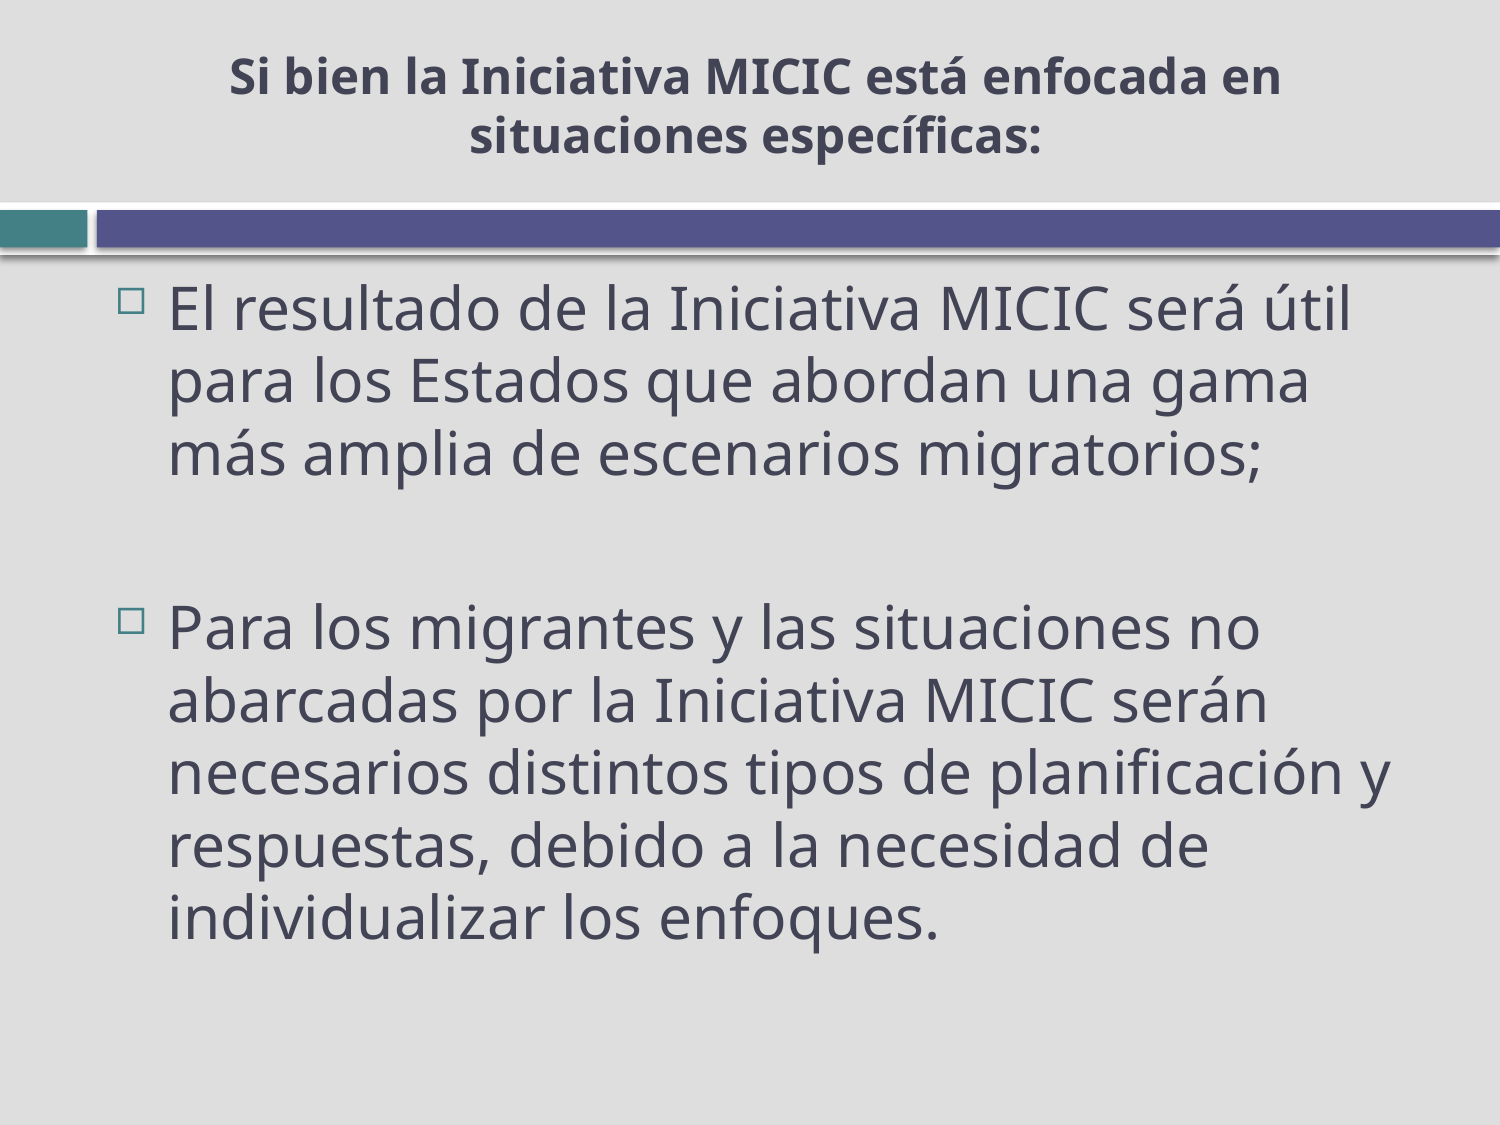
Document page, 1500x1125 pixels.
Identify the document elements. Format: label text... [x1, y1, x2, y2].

title Si bien la Iniciativa MICIC está enfocada en situaciones específicas: [87, 37, 1425, 238]
list El resultado de la Iniciativa MICIC será útil para los Estados que abordan una gama más amplia de escenarios migratorios; Para los migrantes y las situaciones no abarcadas por la Iniciativa MICIC serán necesarios distintos tipos de planificación y respuestas, debido a la necesidad de individualizar los enfoques. [100, 262, 1438, 1000]
